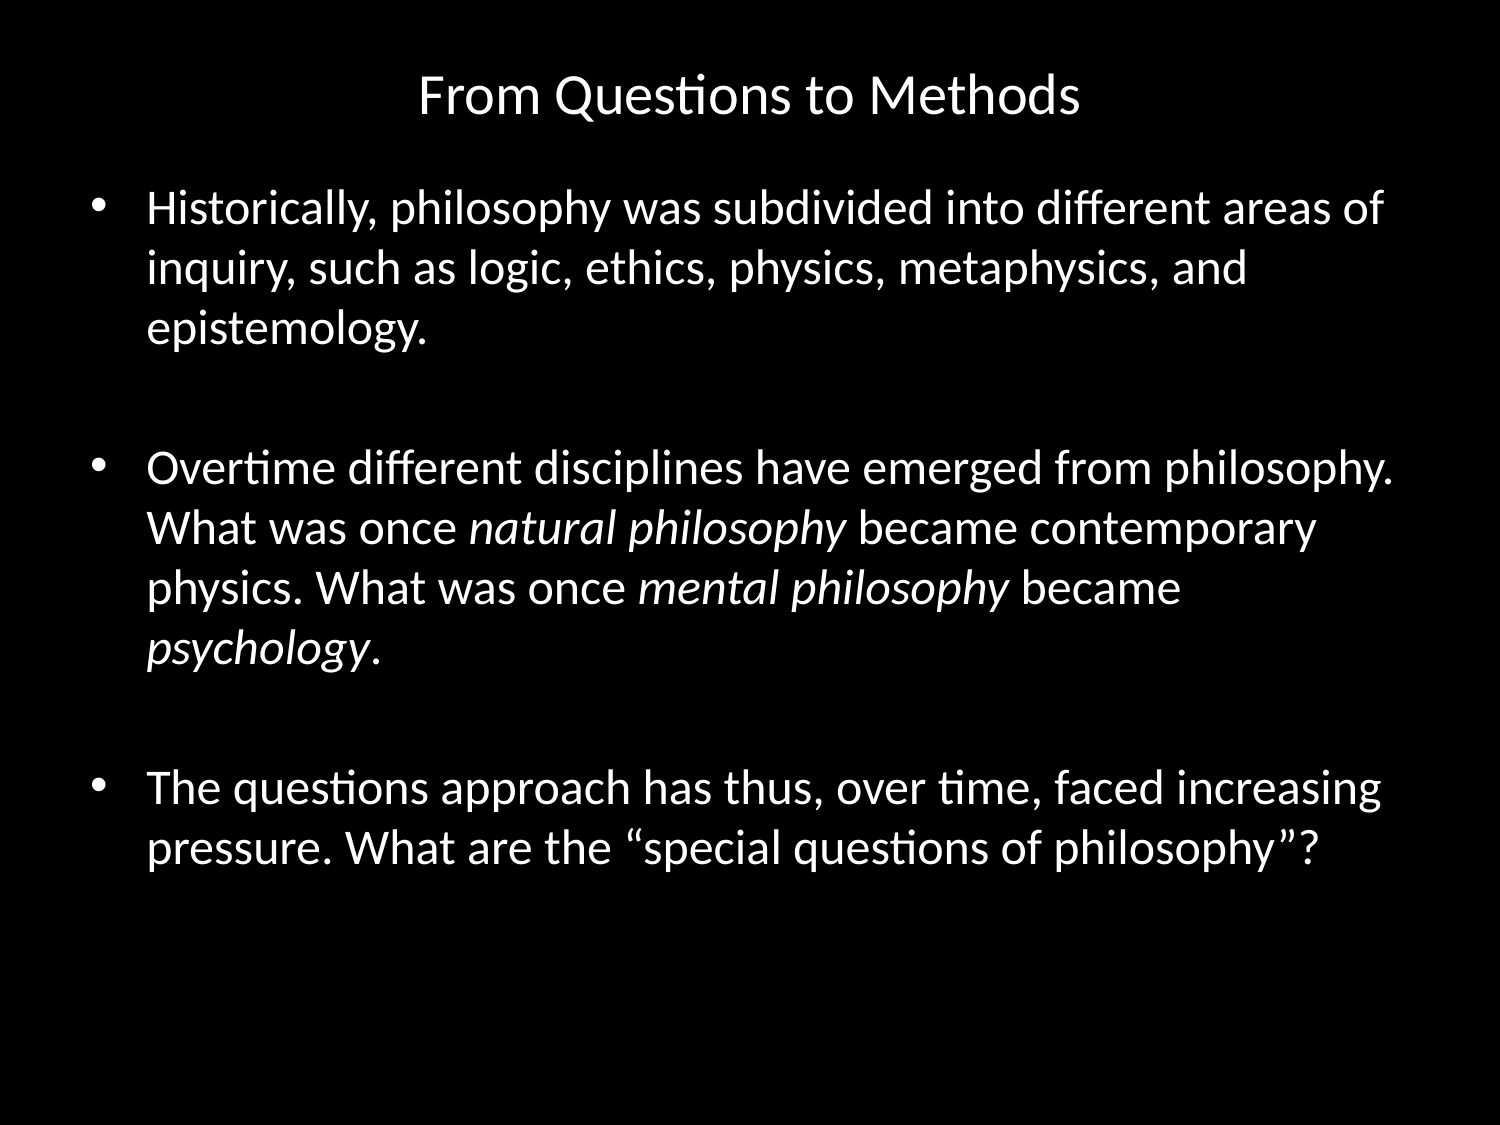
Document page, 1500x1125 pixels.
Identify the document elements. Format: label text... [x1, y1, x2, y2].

list Historically, philosophy was subdivided into different areas of inquiry, such as logic, ethics, physics, metaphysics, and epistemology. Overtime different disciplines have emerged from philosophy. What was once natural philosophy became contemporary physics. What was once mental philosophy became psychology. The questions approach has thus, over time, faced increasing pressure. What are the “special questions of philosophy”? [75, 166, 1425, 1005]
title From Questions to Methods [75, 45, 1425, 138]
